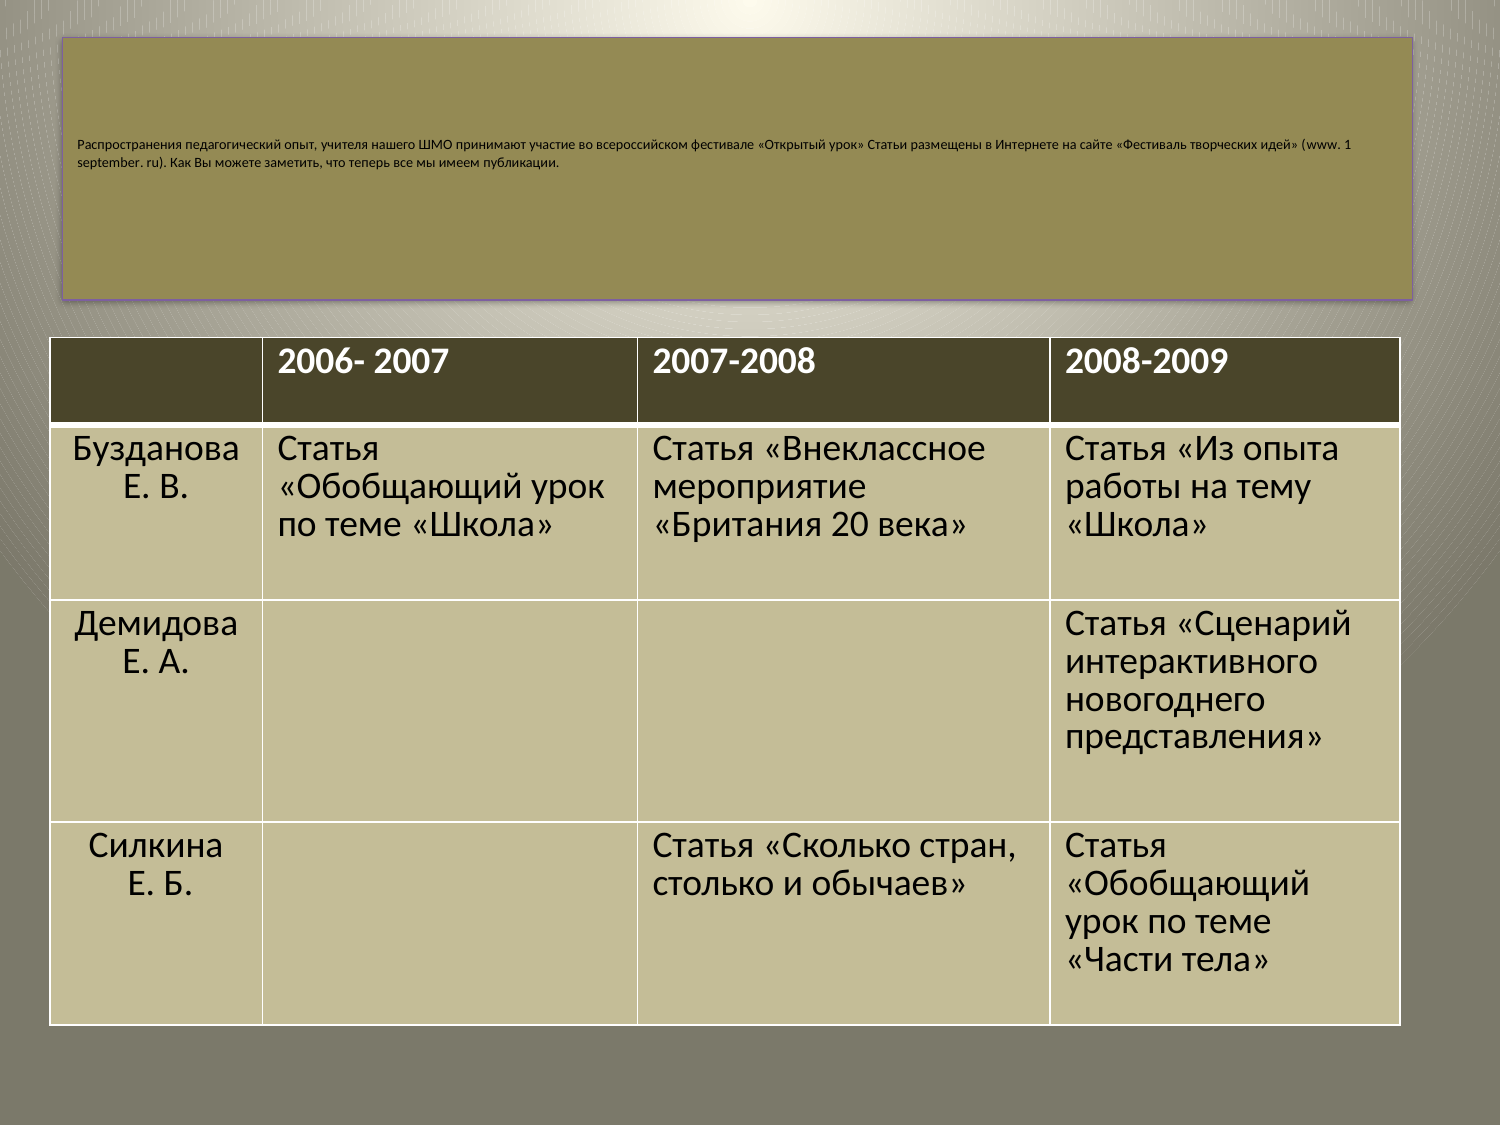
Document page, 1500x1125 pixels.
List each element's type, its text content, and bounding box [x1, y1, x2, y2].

table_cell Силкина Е. Б. [51, 823, 262, 1024]
table_cell [263, 823, 637, 1024]
table_cell Статья «Внеклассное мероприятие «Британия 20 века» [638, 428, 1049, 599]
table_header 2006- 2007 [263, 338, 637, 422]
table_cell Статья «Сколько стран, столько и обычаев» [638, 823, 1049, 1024]
table_cell [638, 601, 1049, 821]
table_header 2008-2009 [1051, 338, 1399, 422]
table_header [51, 338, 262, 422]
table_cell Статья «Обобщающий урок по теме «Части тела» [1051, 823, 1399, 1024]
table_cell Статья «Обобщающий урок по теме «Школа» [263, 428, 637, 599]
table_cell Статья «Из опыта работы на тему «Школа» [1051, 428, 1399, 599]
table_cell Демидова Е. А. [51, 601, 262, 821]
table_cell Статья «Сценарий интерактивного новогоднего представления» [1051, 601, 1399, 821]
table_cell [263, 601, 637, 821]
table_header 2007-2008 [638, 338, 1049, 422]
table_cell Бузданова Е. В. [51, 428, 262, 599]
title Распространения педагогический опыт, учителя нашего ШМО принимают участие во всероссийском фестивале «Открытый урок» Статьи размещены в Интернете на сайте «Фестиваль творческих идей» (www. 1 september. ru). Как Вы можете заметить, что теперь все мы имеем публикации. [62, 37, 1413, 301]
